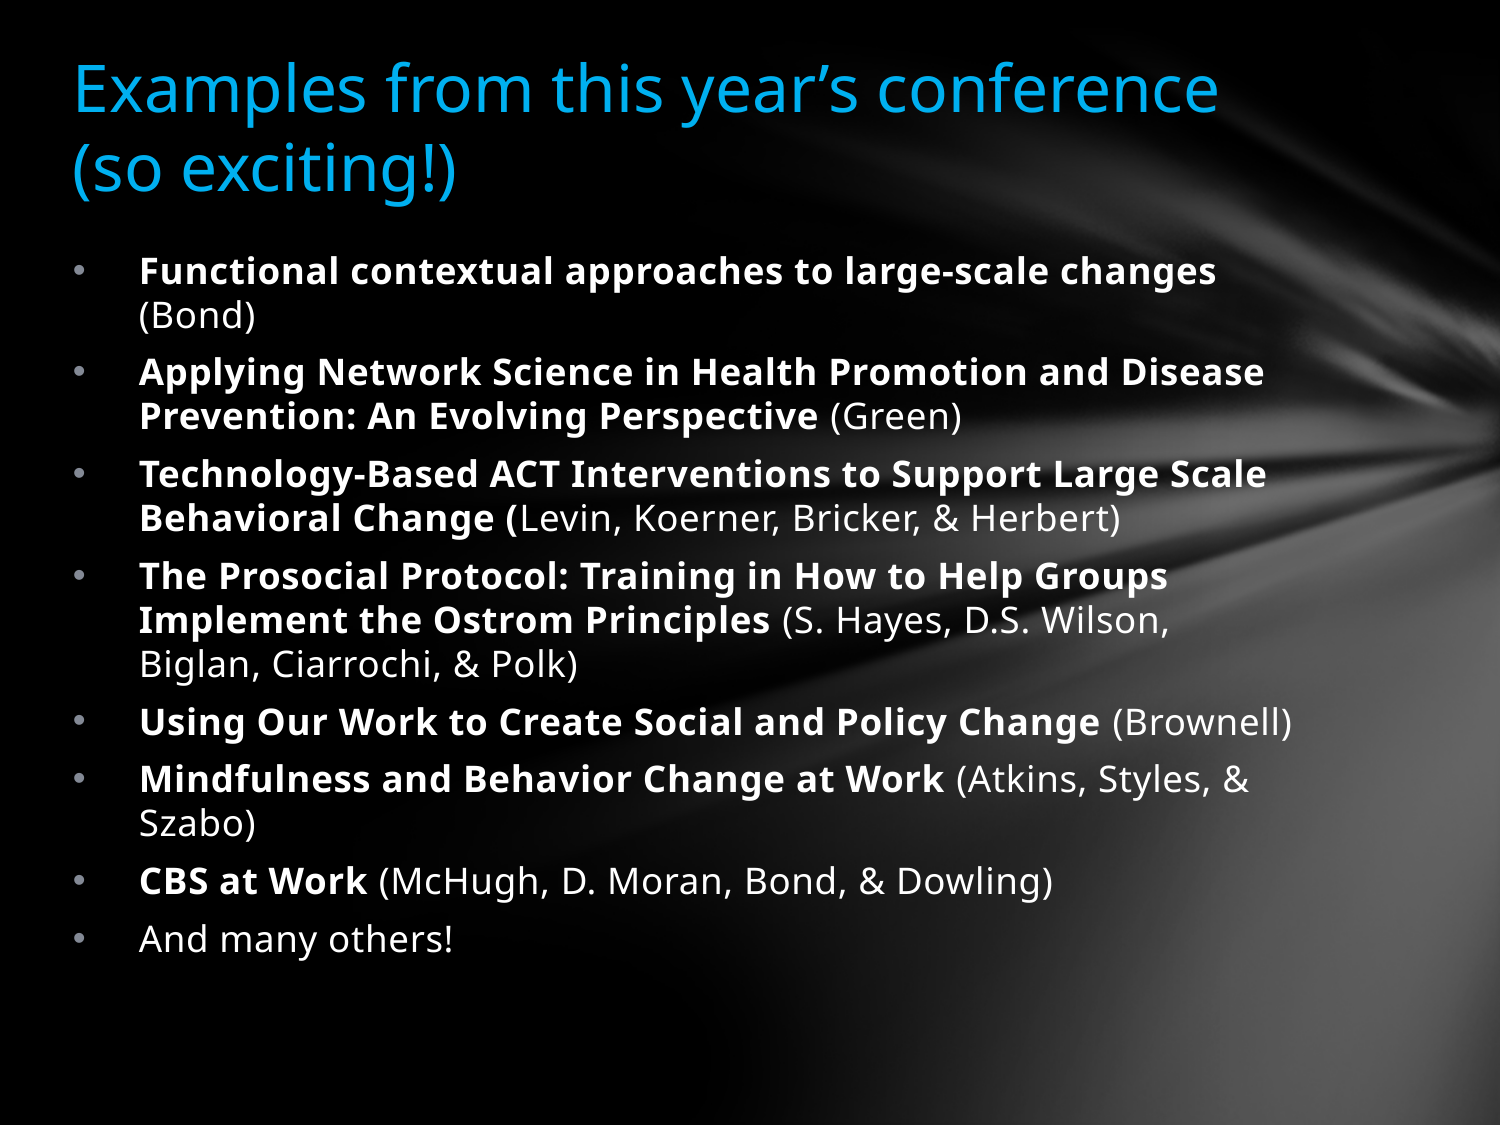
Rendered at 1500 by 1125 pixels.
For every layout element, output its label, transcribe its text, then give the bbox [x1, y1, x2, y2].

title Examples from this year’s conference (so exciting!) [57, 37, 1375, 213]
list Functional contextual approaches to large-scale changes (Bond) Applying Network Science in Health Promotion and Disease Prevention: An Evolving Perspective (Green) Technology-Based ACT Interventions to Support Large Scale Behavioral Change (Levin, Koerner, Bricker, & Herbert) The Prosocial Protocol: Training in How to Help Groups Implement the Ostrom Principles (S. Hayes, D.S. Wilson, Biglan, Ciarrochi, & Polk) Using Our Work to Create Social and Policy Change (Brownell) Mindfulness and Behavior Change at Work (Atkins, Styles, & Szabo) CBS at Work (McHugh, D. Moran, Bond, & Dowling) And many others! [57, 239, 1318, 1015]
